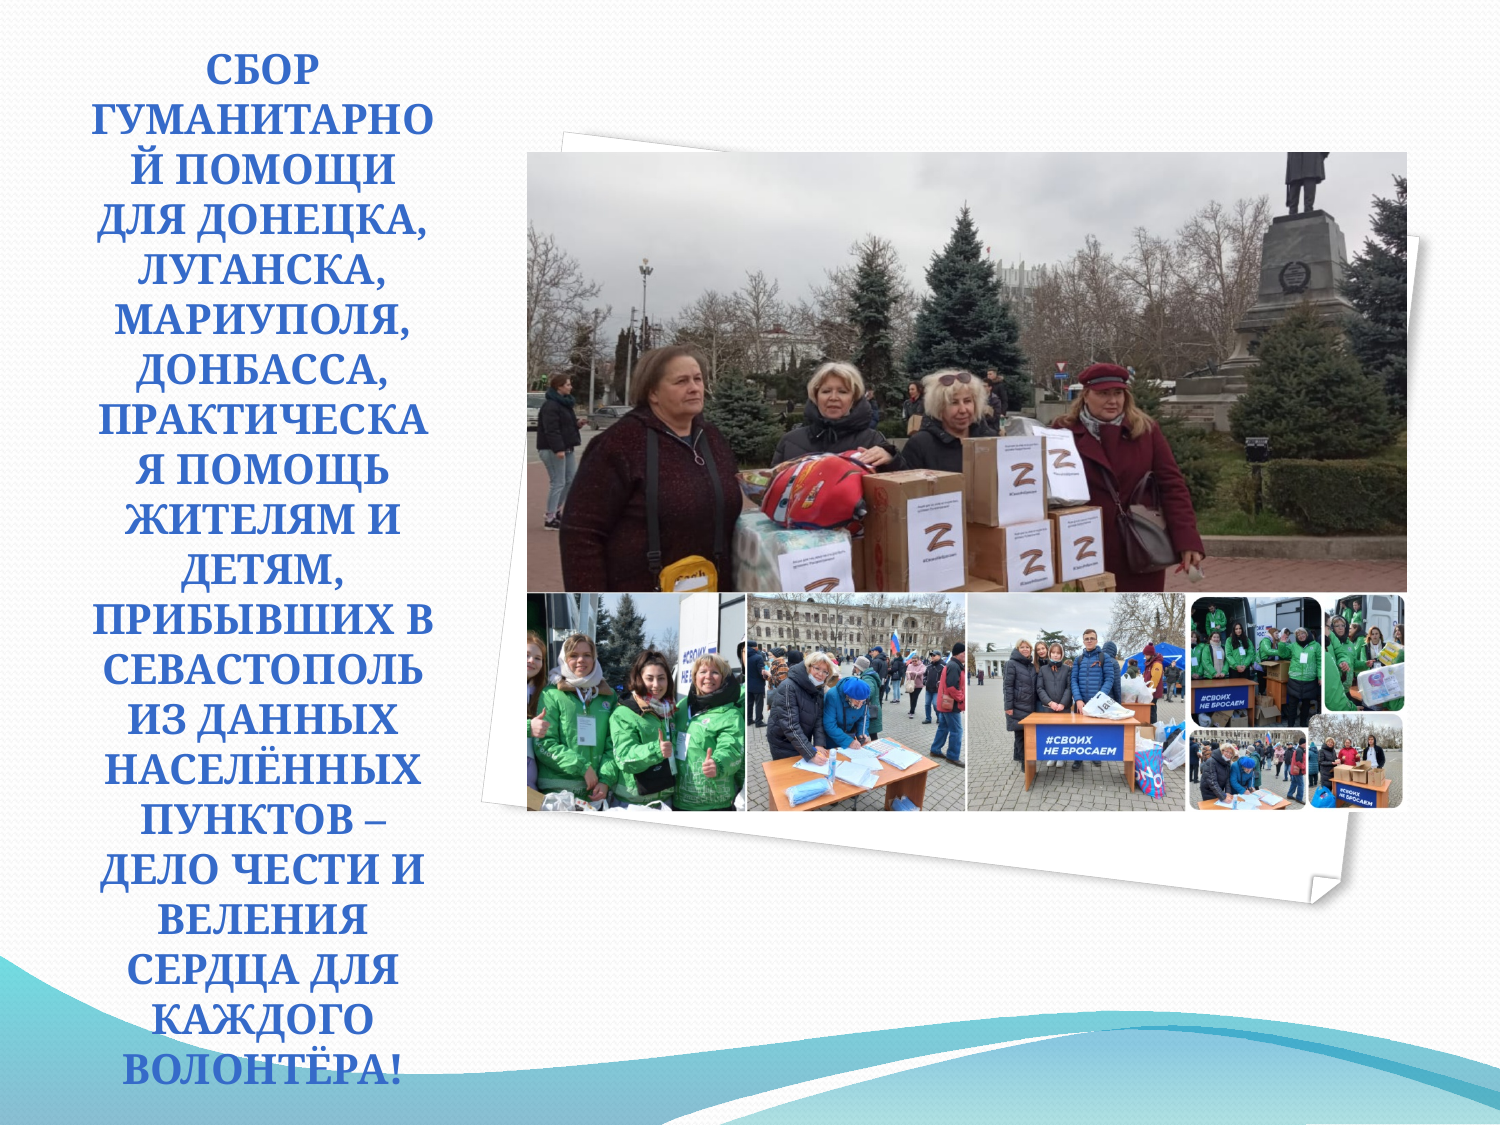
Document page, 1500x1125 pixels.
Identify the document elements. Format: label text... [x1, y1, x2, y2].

picture [527, 152, 1407, 812]
text_box Сбор гуманитарной помощи для Донецка, луганска, мариуполя, донбасса, практическая помощь жителям и детям, прибывших в севастополь из данных населённых пунктов – дело чести и веления сердца для каждого волонтёра! [70, 35, 457, 1101]
